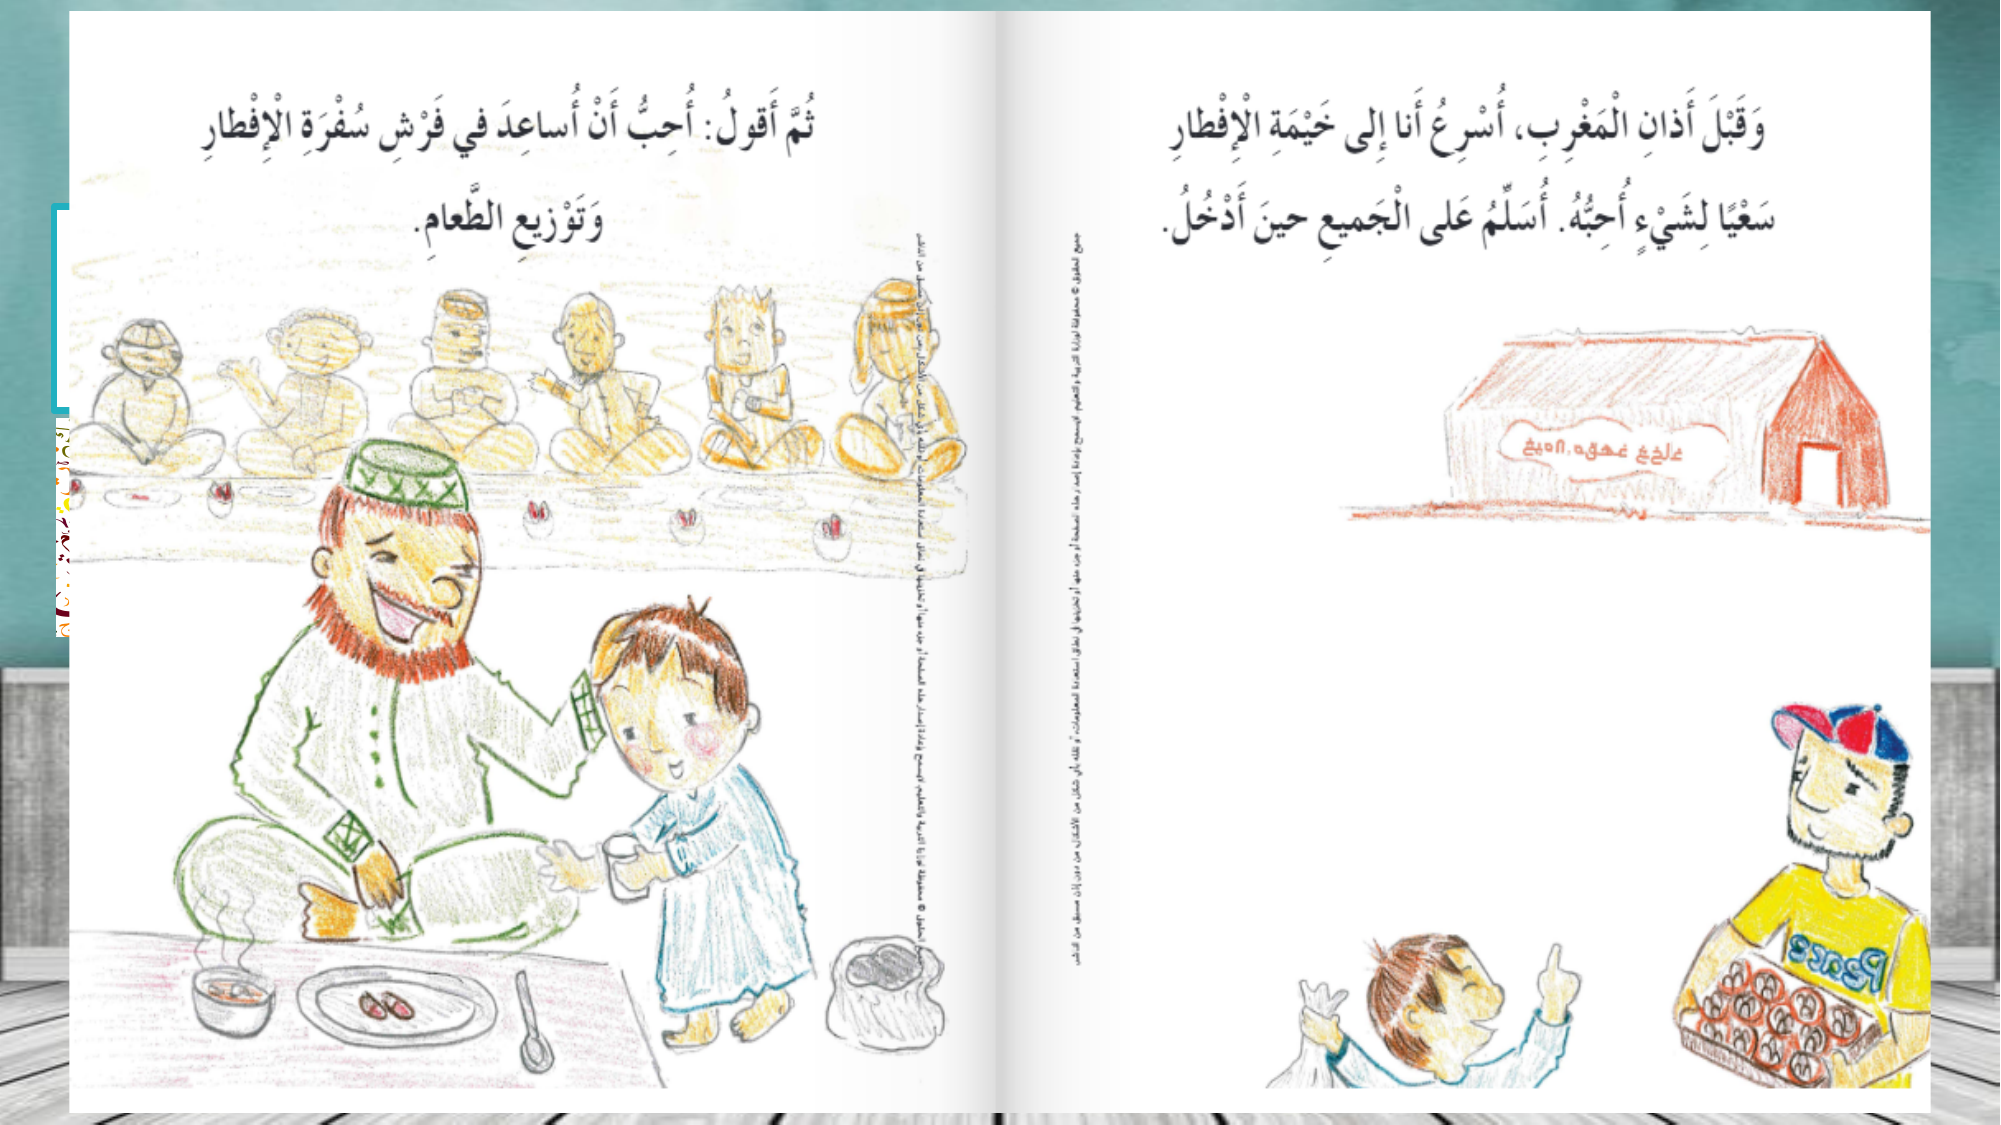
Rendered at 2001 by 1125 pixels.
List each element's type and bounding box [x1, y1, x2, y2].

picture [69, 11, 1931, 1113]
text_box [0, 0, 2000, 1125]
